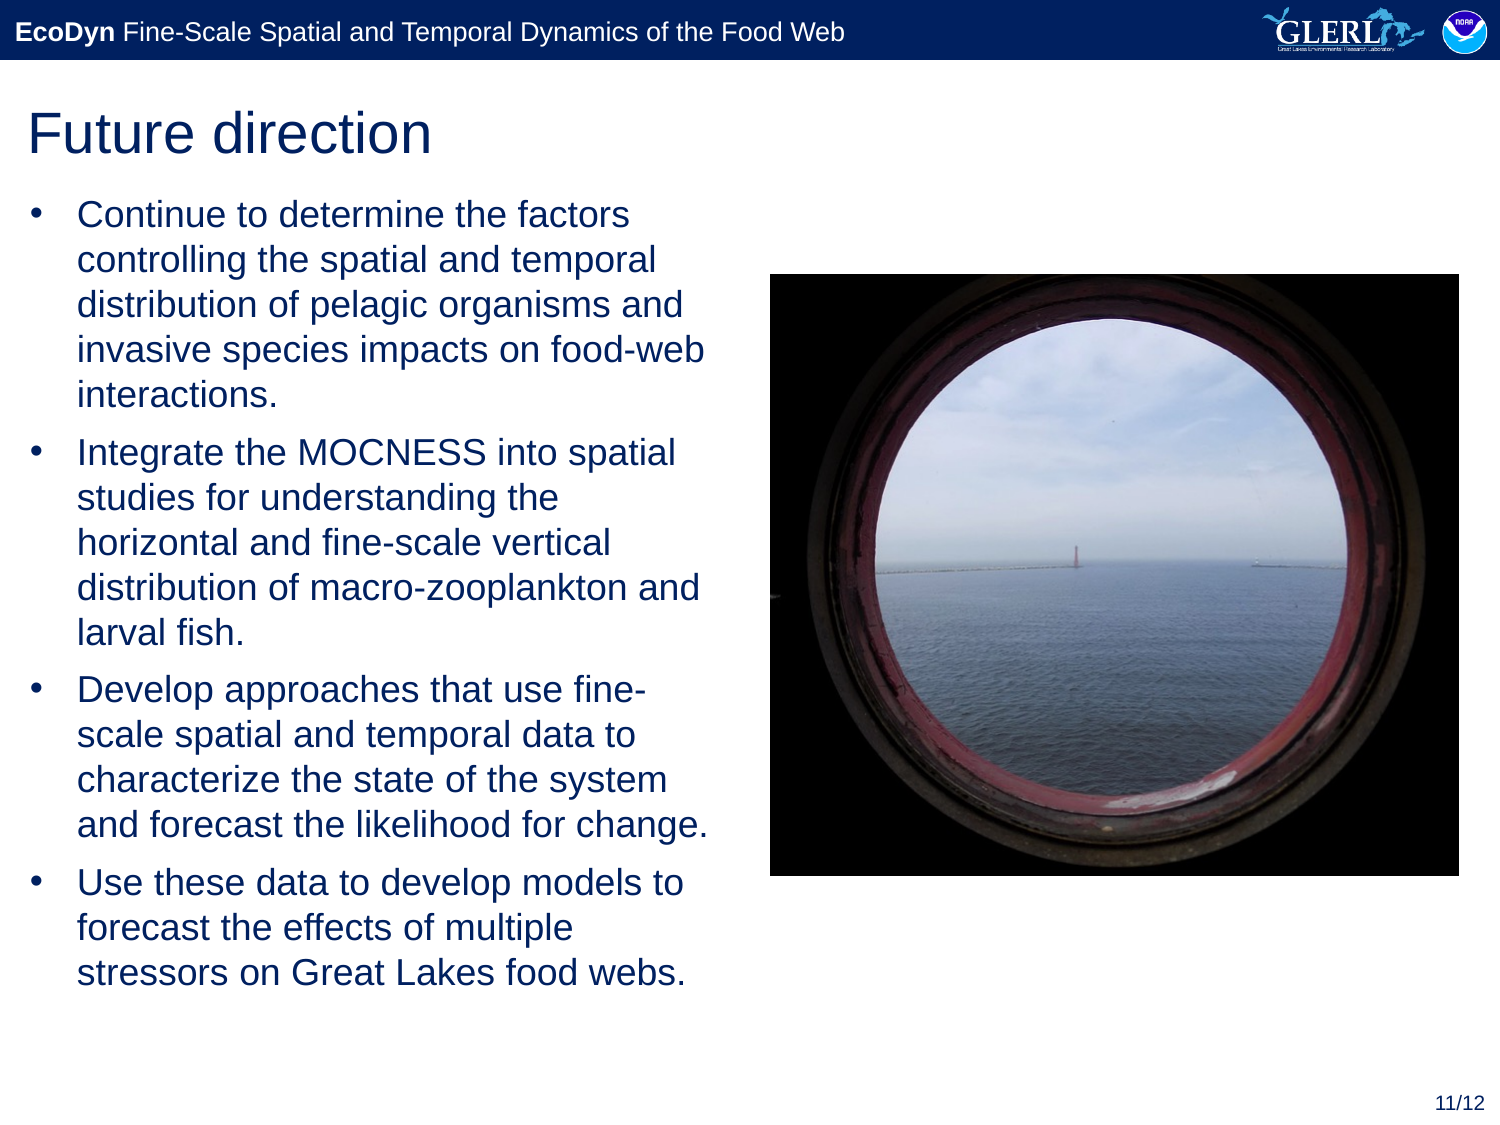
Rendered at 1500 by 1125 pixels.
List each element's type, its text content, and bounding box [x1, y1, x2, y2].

picture [1262, 7, 1426, 59]
text_box Future direction [12, 87, 1490, 173]
text_box EcoDyn Fine-Scale Spatial and Temporal Dynamics of the Food Web [0, 7, 1188, 55]
picture [770, 274, 1459, 876]
picture [1439, 7, 1490, 59]
text_box 11/12 [0, 1082, 1500, 1122]
text_box Continue to determine the factors controlling the spatial and temporal distribution of pelagic organisms and invasive species impacts on food-web interactions. Integrate the MOCNESS into spatial studies for understanding the horizontal and fine-scale vertical distribution of macro-zooplankton and larval fish. Develop approaches that use fine-scale spatial and temporal data to characterize the state of the system and forecast the likelihood for change. Use these data to develop models to forecast the effects of multiple stressors on Great Lakes food webs. [15, 182, 738, 1001]
text_box [0, 0, 1500, 62]
